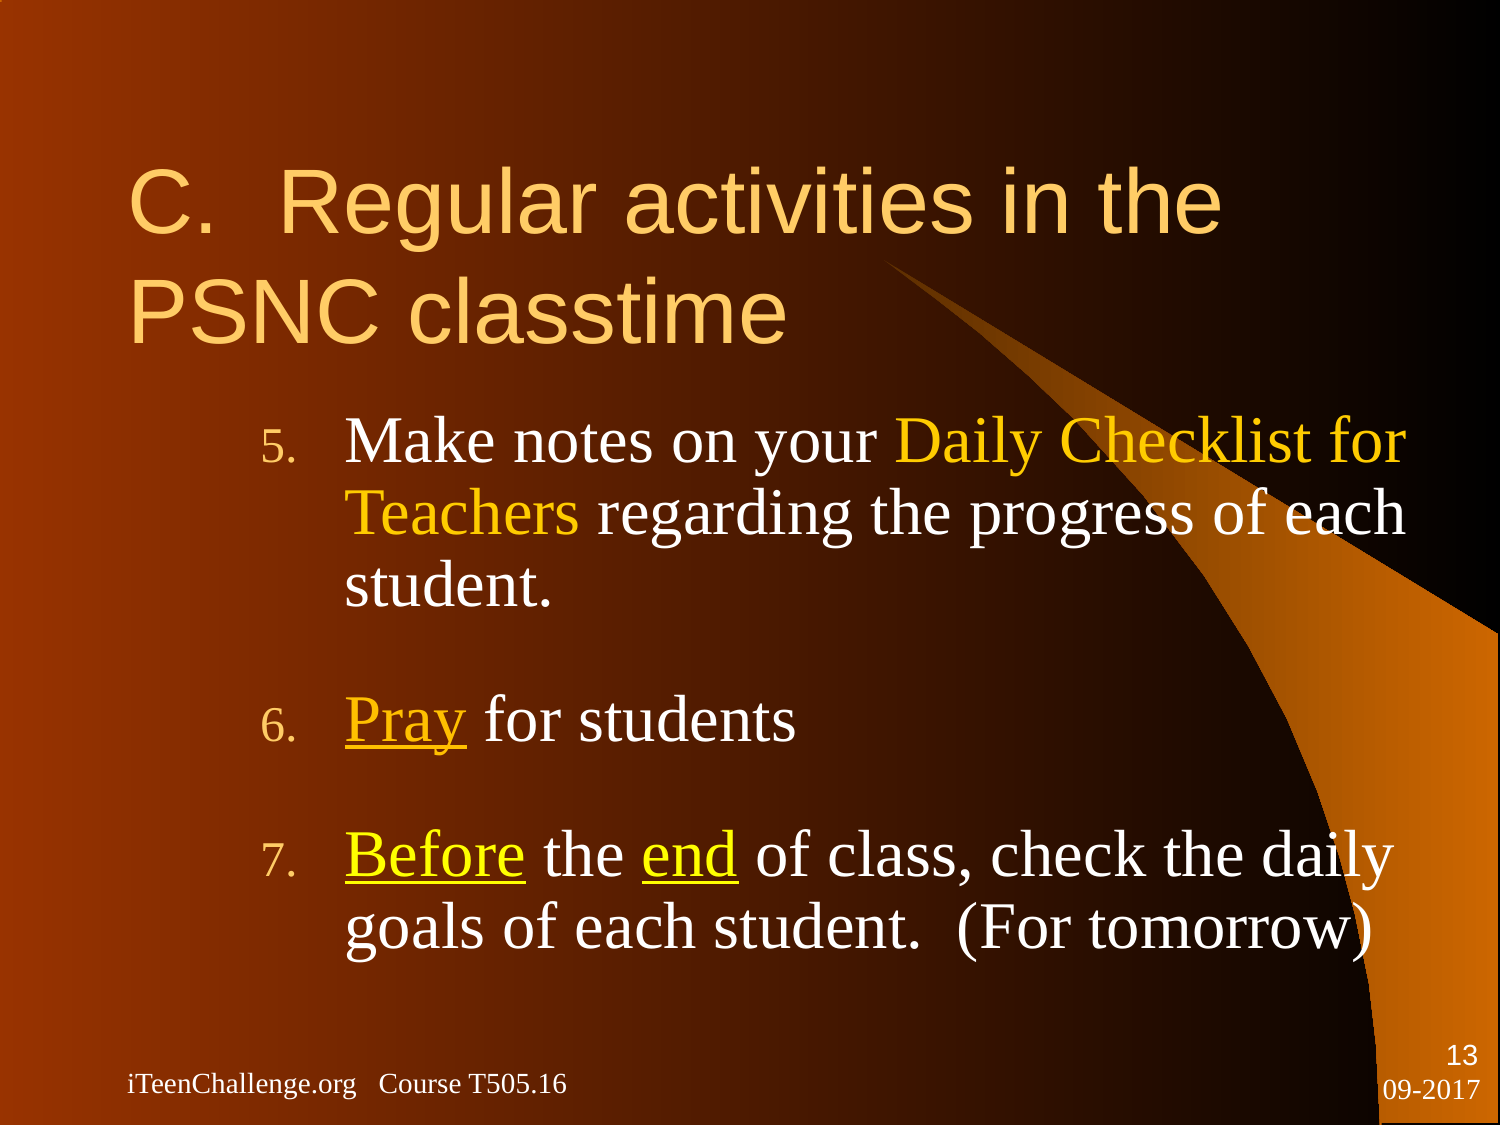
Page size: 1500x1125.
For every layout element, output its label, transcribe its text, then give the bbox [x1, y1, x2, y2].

slide_number 13 [1180, 1054, 1494, 1072]
slide_number 09-2017 [1183, 1056, 1497, 1120]
list Make notes on your Daily Checklist for Teachers regarding the progress of each student. Pray for students Before the end of class, check the daily goals of each student. (For tomorrow) [230, 397, 1500, 1054]
footer iTeenChallenge.org Course T505.16 [111, 1044, 813, 1120]
title C. Regular activities in the PSNC classtime [111, 99, 1438, 404]
